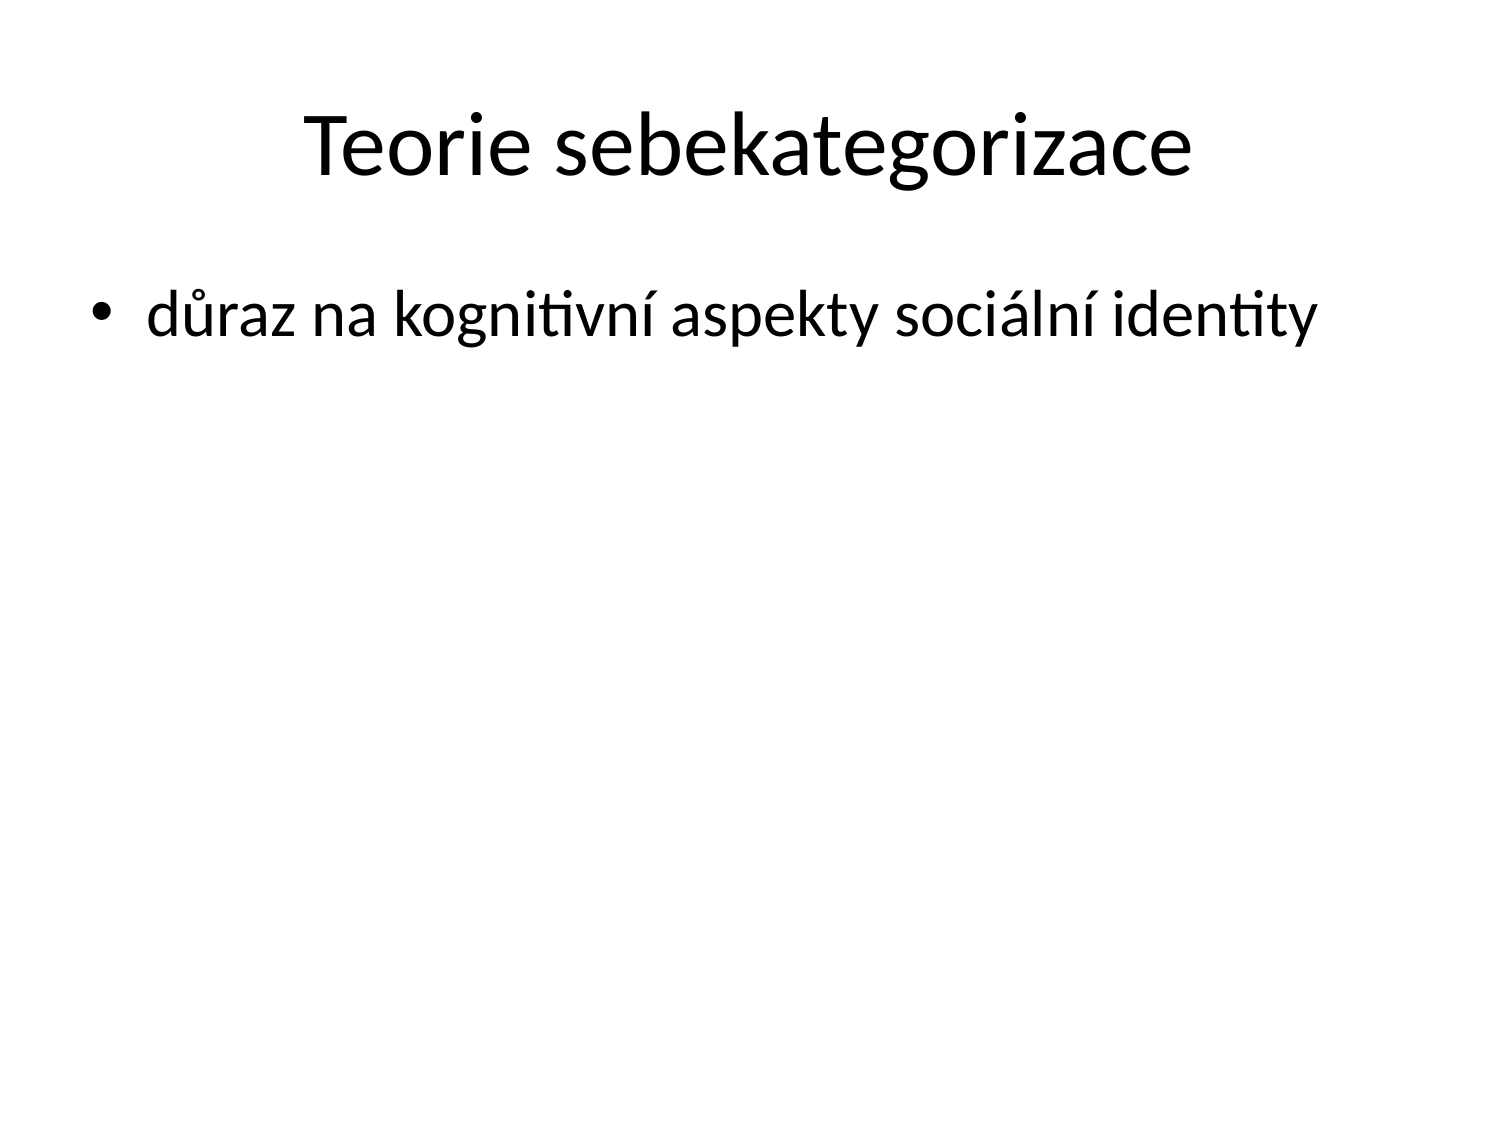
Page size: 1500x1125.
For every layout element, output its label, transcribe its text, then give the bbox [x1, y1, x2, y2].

title Teorie sebekategorizace [75, 45, 1425, 233]
list důraz na kognitivní aspekty sociální identity [75, 262, 1425, 1005]
